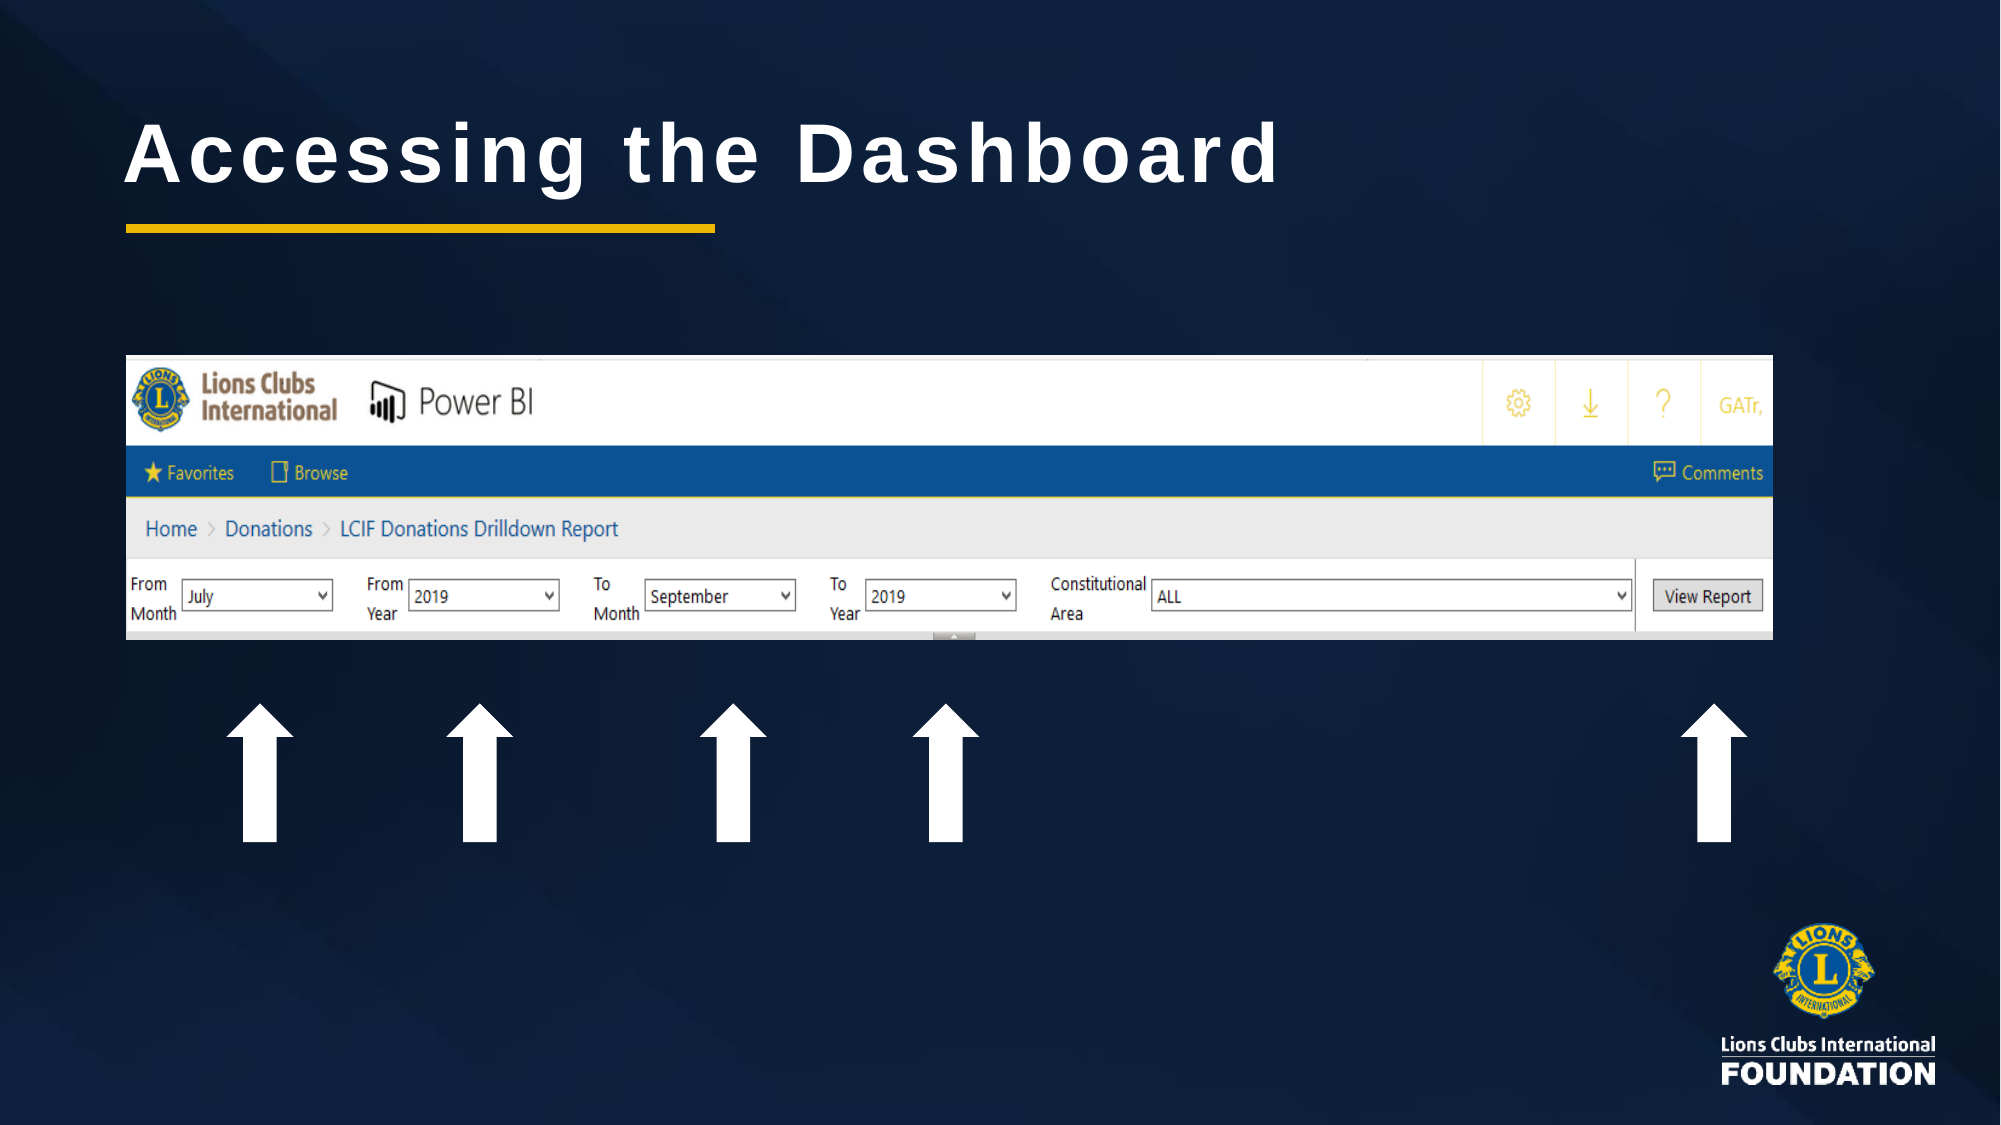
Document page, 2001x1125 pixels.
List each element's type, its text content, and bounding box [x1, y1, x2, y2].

text_box Accessing the Dashboard [107, 91, 1970, 207]
picture [0, 0, 2001, 1125]
text_box [909, 701, 982, 844]
text_box [697, 701, 770, 844]
text_box [223, 701, 296, 844]
text_box [1678, 701, 1751, 844]
text_box [443, 701, 516, 844]
